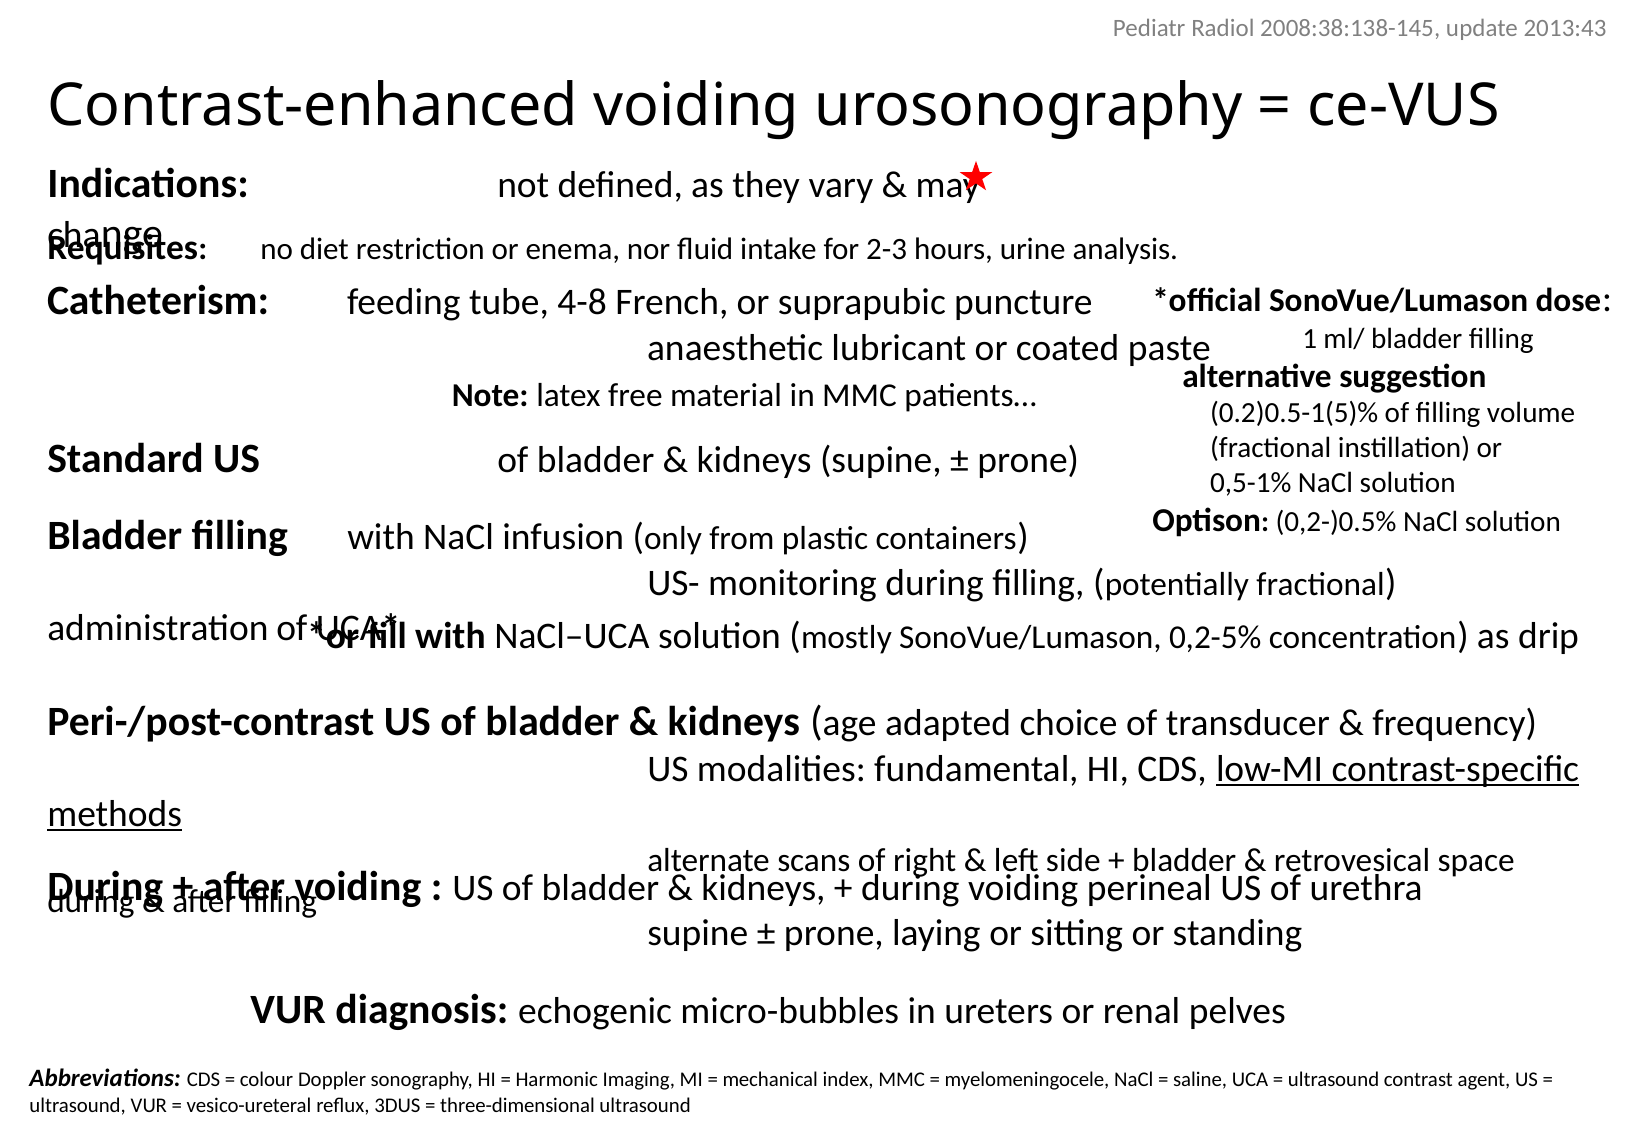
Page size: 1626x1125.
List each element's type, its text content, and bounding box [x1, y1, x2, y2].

title Contrast-enhanced voiding urosonography = ce-VUS [32, 38, 1540, 174]
text_box VUR diagnosis: echogenic micro-bubbles in ureters or renal pelves [235, 974, 1502, 1040]
list Requisites: no diet restriction or enema, nor fluid intake for 2-3 hours, urine analysis. [32, 221, 1593, 266]
text_box Abbreviations: CDS = colour Doppler sonography, HI = Harmonic Imaging, MI = mechanical index, MMC = myelomeningocele, NaCl = saline, UCA = ultrasound contrast agent, US = ultrasound, VUR = vesico-ureteral reflux, 3DUS = three-dimensional ultrasound [14, 1054, 1588, 1124]
text_box During + after voiding : US of bladder & kidneys, + during voiding perineal US of urethra supine ± prone, laying or sitting or standing [32, 850, 1524, 961]
text_box Indications: not defined, as they vary & may change [32, 148, 1109, 264]
text_box Peri-/post-contrast US of bladder & kidneys (age adapted choice of transducer & frequency) US modalities: fundamental, HI, CDS, low-MI contrast-specific methods alternate scans of right & left side + bladder & retrovesical space during & after filling [32, 686, 1610, 927]
text_box *or fill with NaCl–UCA solution (mostly SonoVue/Lumason, 0,2-5% concentration) as drip [292, 603, 1610, 664]
text_box Standard US of bladder & kidneys (supine, ± prone) Bladder filling with NaCl infusion (only from plastic containers) US- monitoring during filling, (potentially fractional) administration of UCA* [32, 423, 1610, 656]
text_box [959, 160, 993, 191]
text_box Catheterism: feeding tube, 4-8 French, or suprapubic puncture anaesthetic lubricant or coated paste [32, 265, 1471, 376]
text_box *official SonoVue/Lumason dose: 1 ml/ bladder filling alternative suggestion (0.2)0.5-1(5)% of filling volume (fractional instillation) or 0,5-1% NaCl solution Optison: (0,2-)0.5% NaCl solution [1137, 266, 1625, 546]
text_box Note: latex free material in MMC patients… [437, 365, 1137, 420]
text_box Pediatr Radiol 2008:38:138-145, update 2013:43 [681, 3, 1623, 49]
